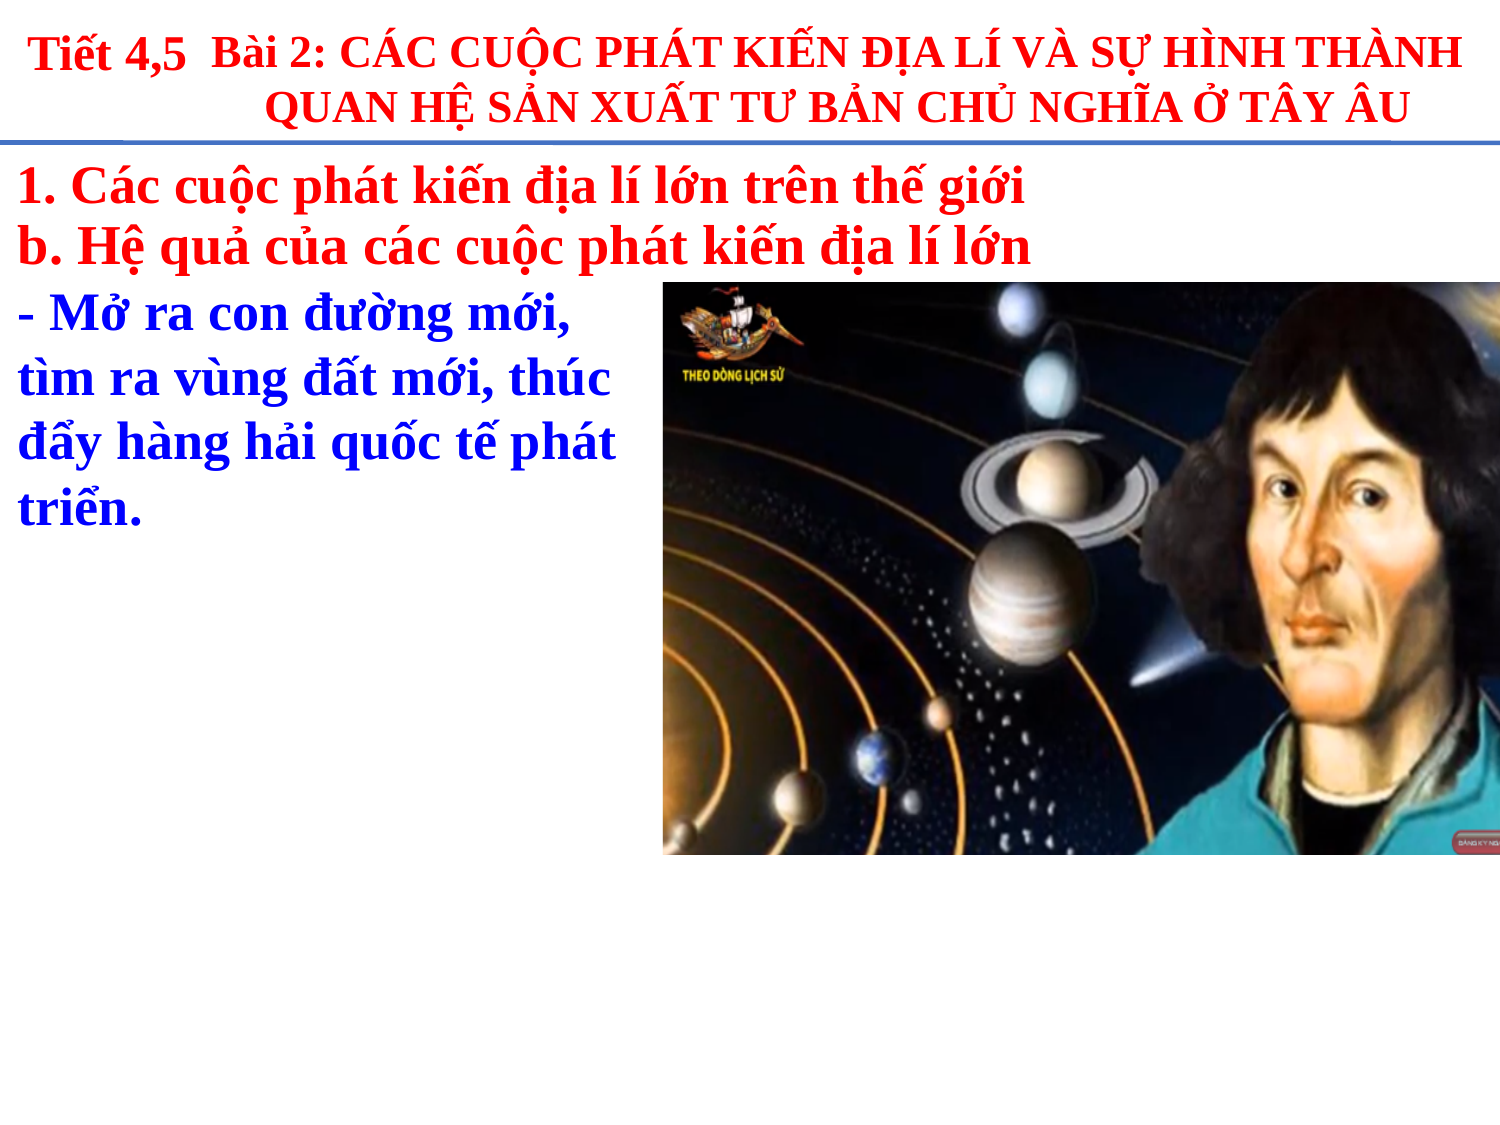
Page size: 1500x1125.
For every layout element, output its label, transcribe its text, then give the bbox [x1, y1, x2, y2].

text_box b. Hệ quả của các cuộc phát kiến địa lí lớn [2, 201, 1327, 283]
text_box - Mở ra con đường mới, tìm ra vùng đất mới, thúc đẩy hàng hải quốc tế phát triển. [3, 268, 646, 544]
picture [662, 282, 1500, 855]
text_box Tiết 4,5 [0, 12, 216, 89]
text_box Bài 2: CÁC CUỘC PHÁT KIẾN ĐỊA LÍ VÀ SỰ HÌNH THÀNH QUAN HỆ SẢN XUẤT TƯ BẢN CHỦ NGHĨA Ở TÂY ÂU [186, 14, 1500, 138]
text_box 1. Các cuộc phát kiến địa lí lớn trên thế giới [0, 153, 1325, 210]
